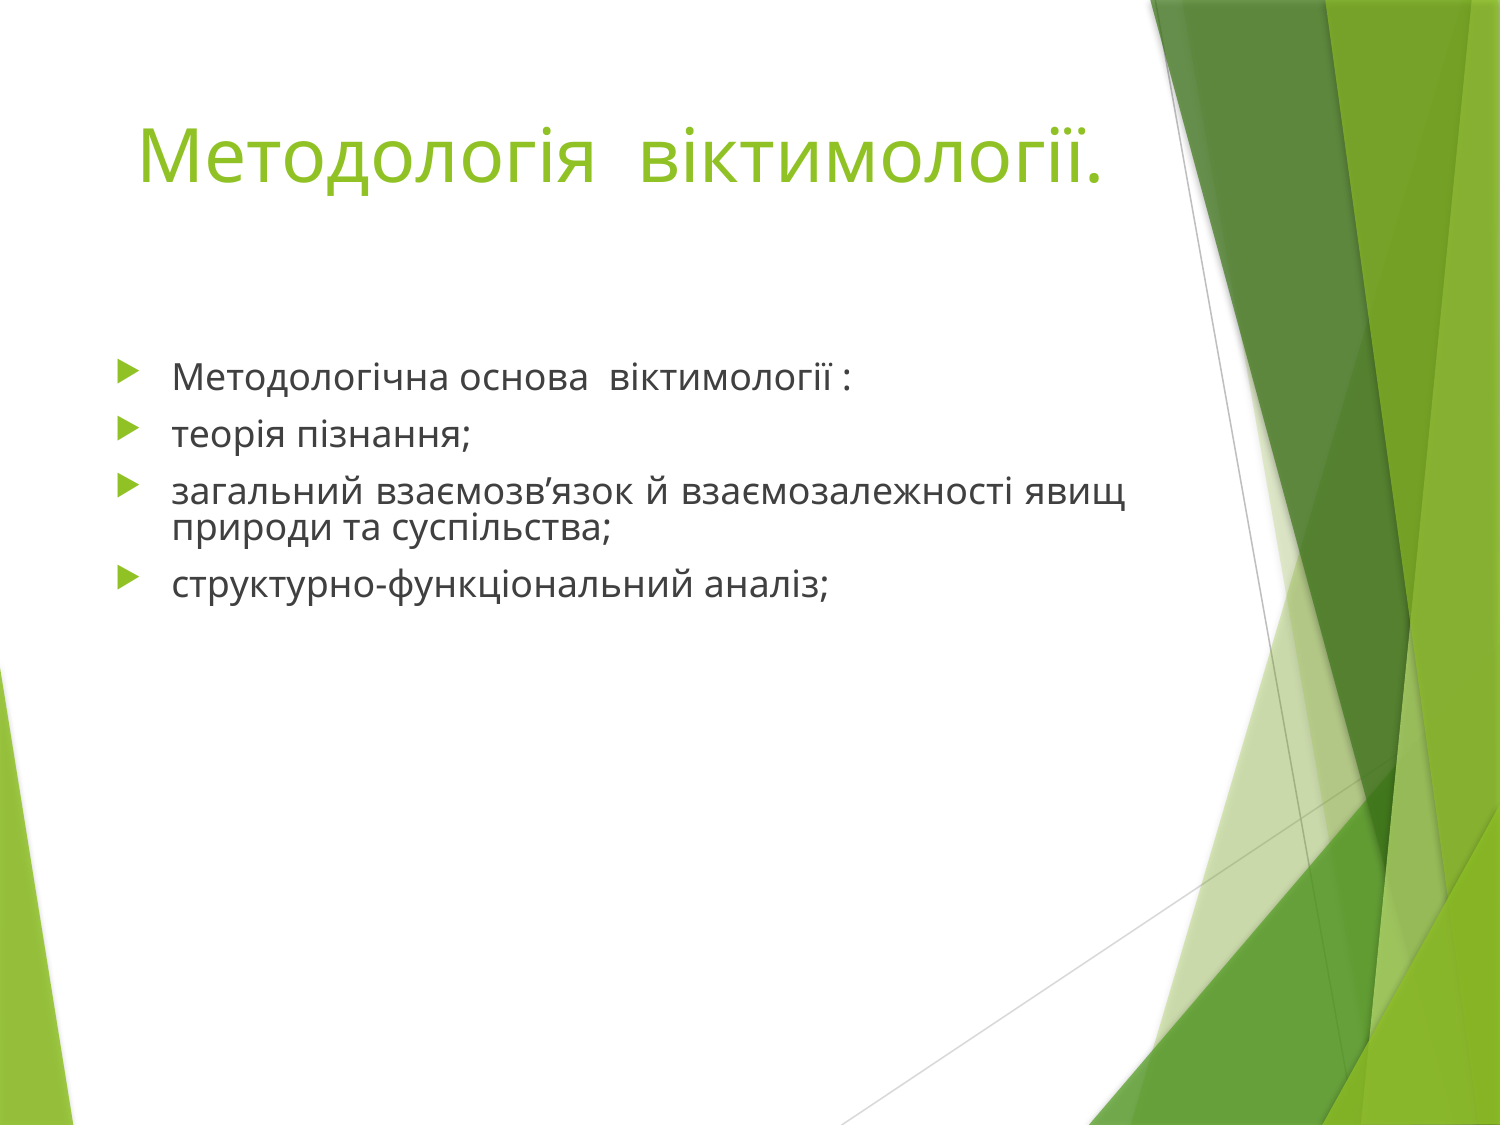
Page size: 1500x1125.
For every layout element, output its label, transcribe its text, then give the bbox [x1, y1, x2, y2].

title Методологія віктимології. [99, 99, 1142, 317]
list Методологічна основа віктимології : теорія пізнання; загальний взаємозв’язок й взаємозалежності явищ природи та суспільства; структурно-функціональний аналіз; [99, 354, 1142, 657]
